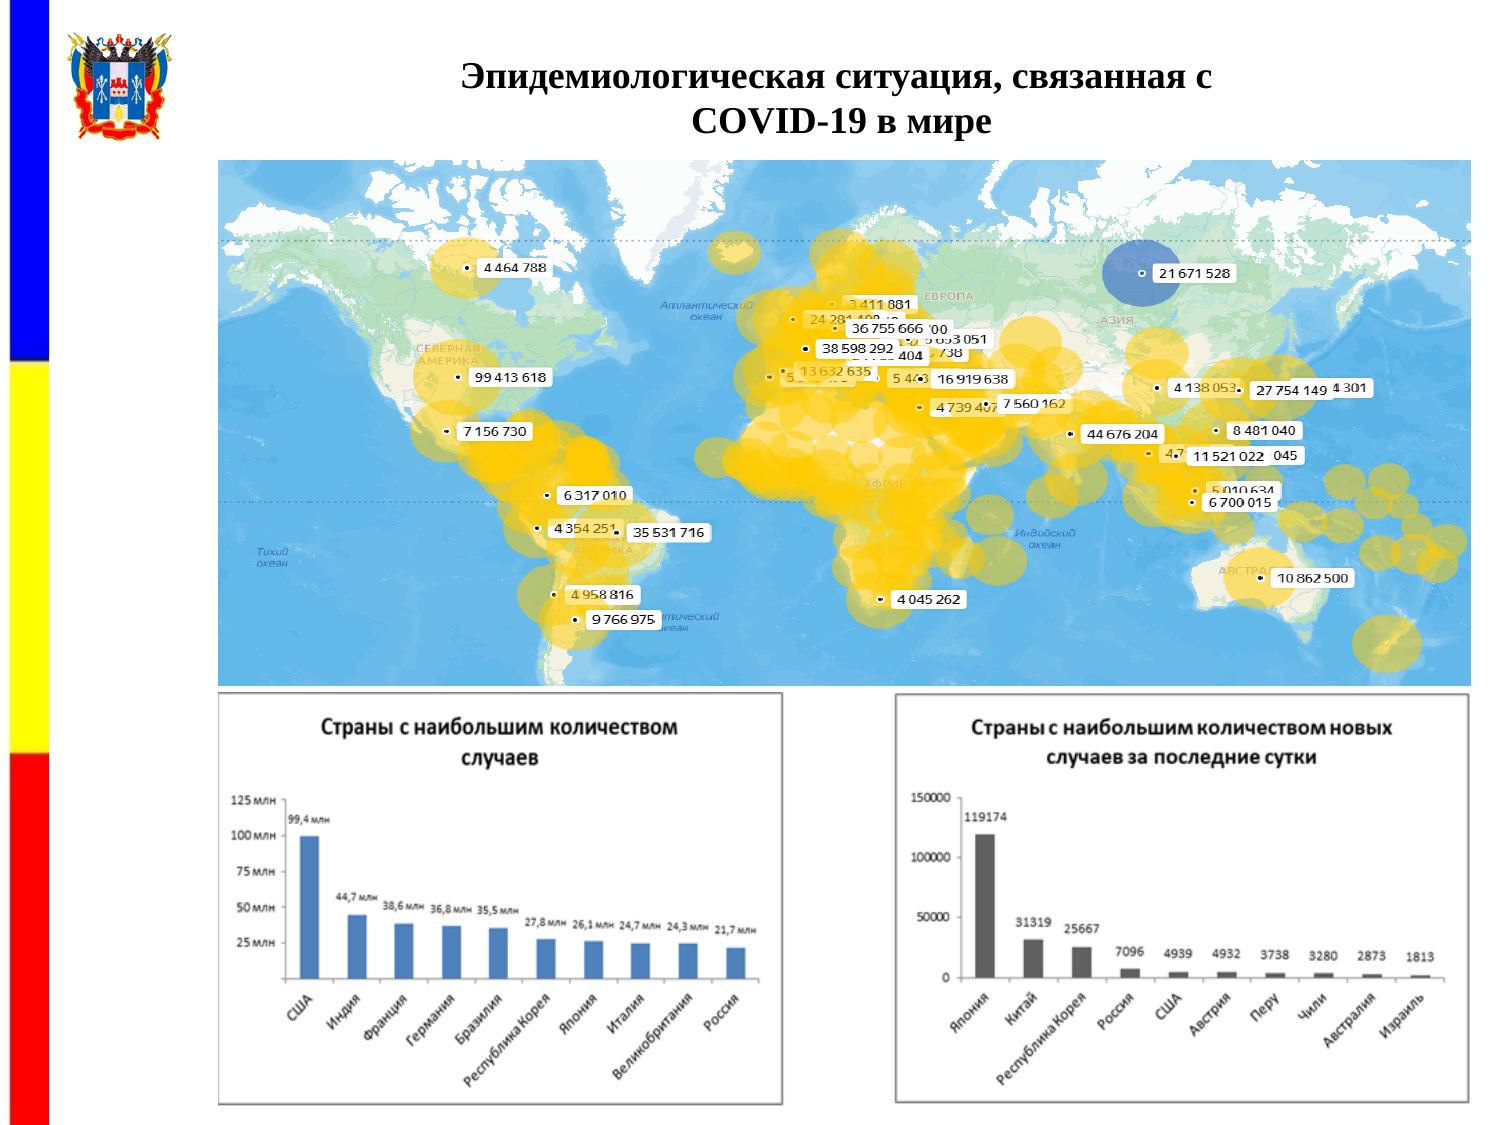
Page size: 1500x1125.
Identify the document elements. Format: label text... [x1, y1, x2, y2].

picture [218, 160, 1471, 686]
picture [218, 692, 786, 1107]
picture [62, 17, 174, 149]
title Эпидемиологическая ситуация, связанная с COVID-19 в мире [183, 42, 1500, 149]
picture [891, 692, 1471, 1105]
picture [0, 0, 50, 1125]
